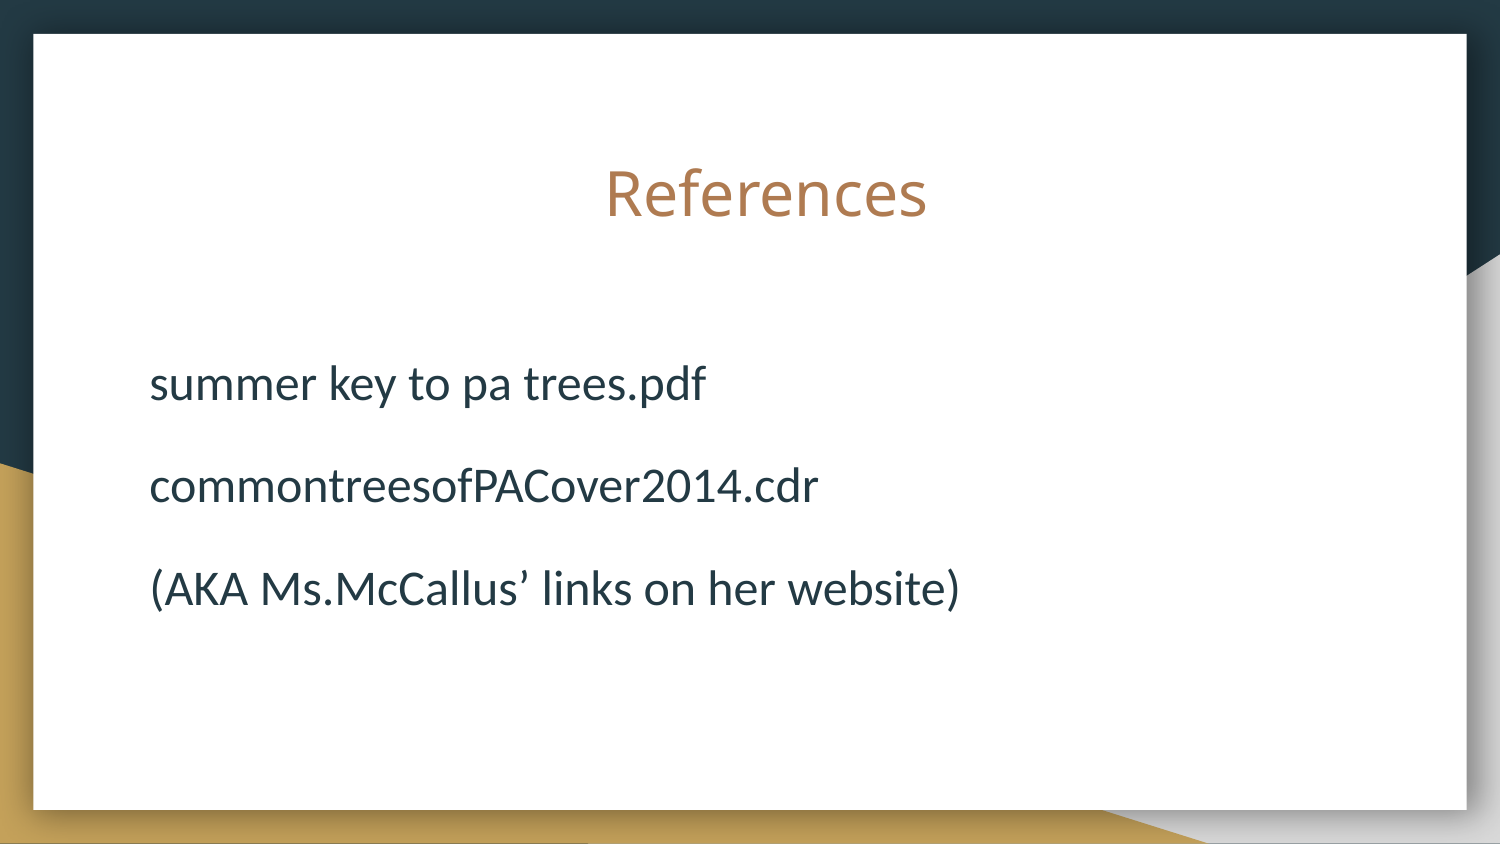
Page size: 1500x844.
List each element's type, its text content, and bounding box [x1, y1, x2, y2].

list summer key to pa trees.pdf commontreesofPACover2014.cdr (AKA Ms.McCallus’ links on her website) [134, 326, 1366, 729]
title References [134, 138, 1366, 296]
